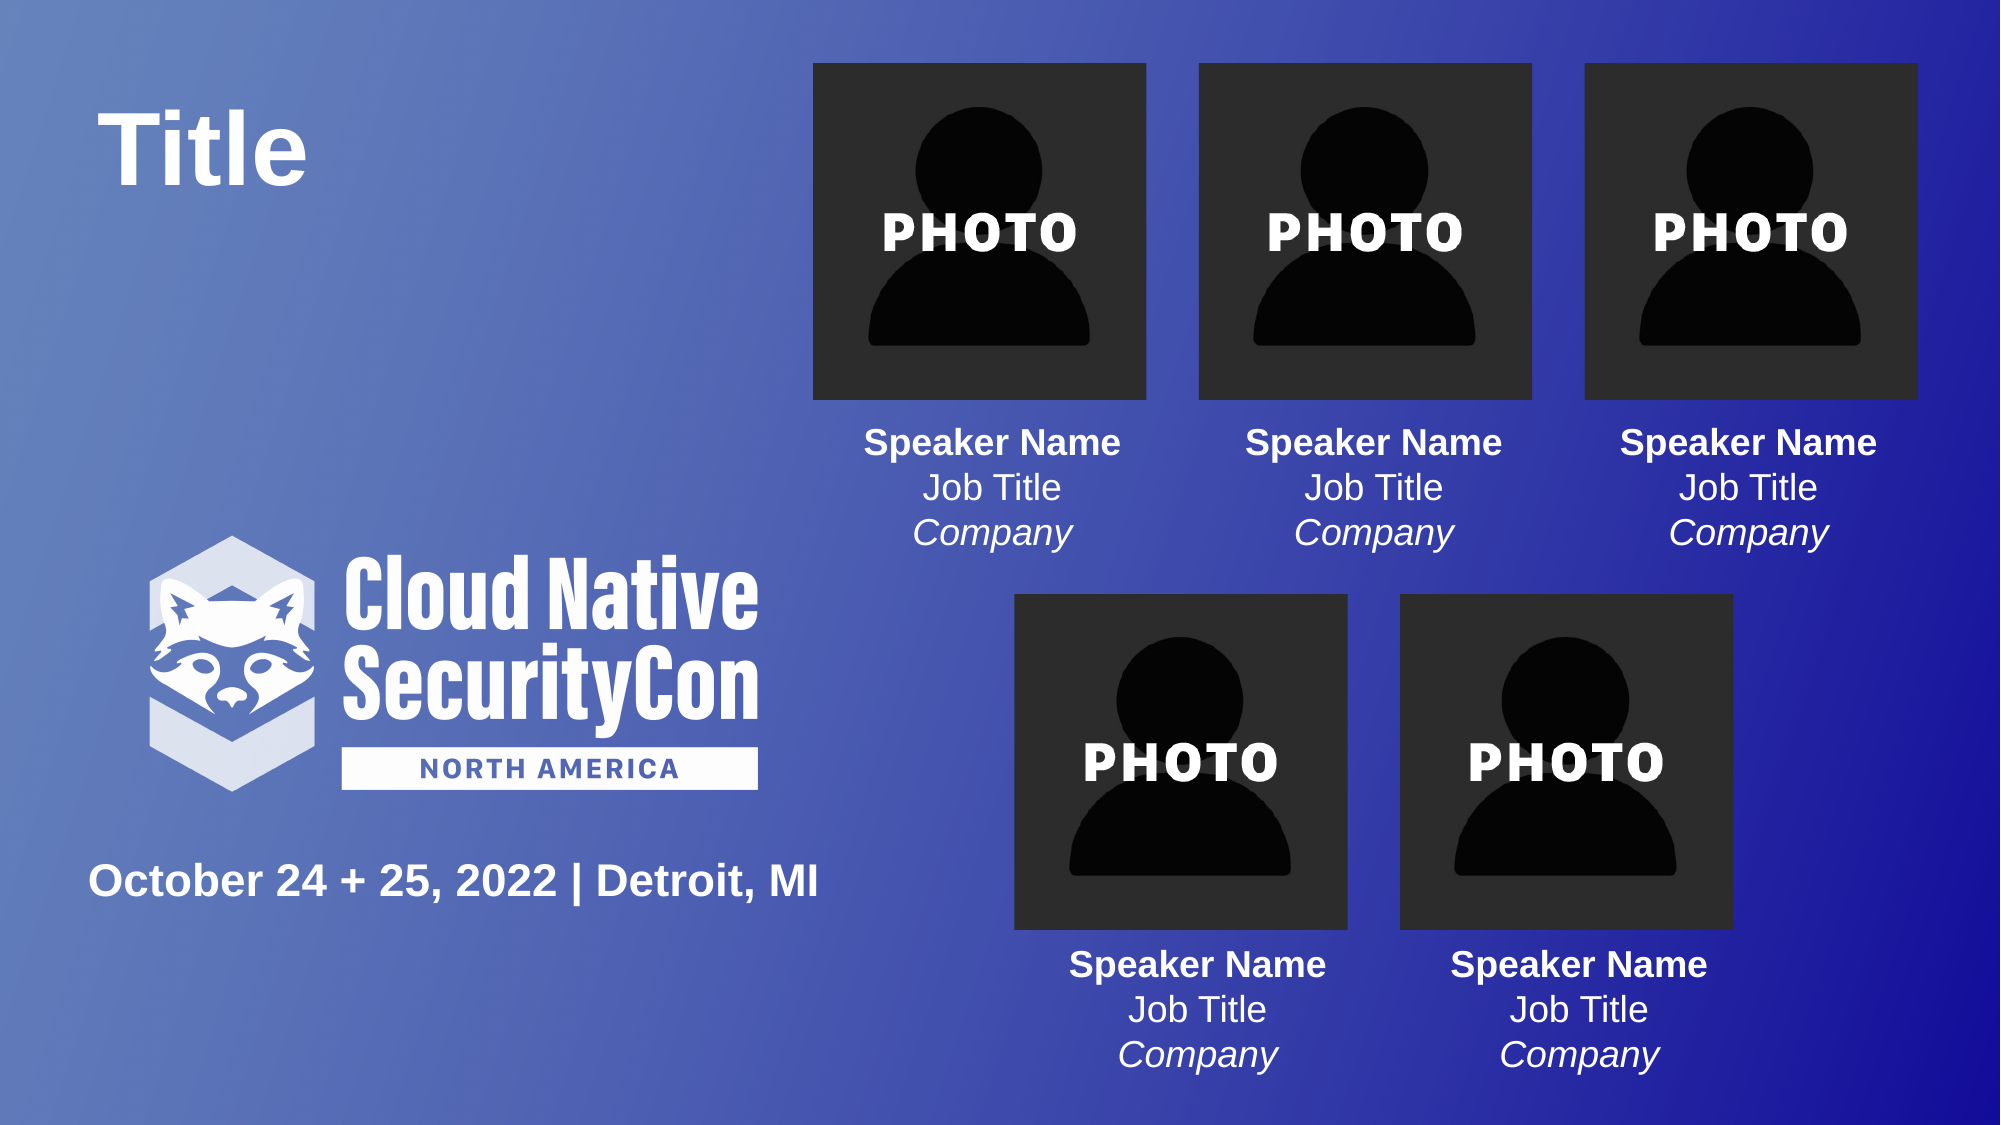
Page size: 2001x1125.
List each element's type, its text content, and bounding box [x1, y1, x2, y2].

text_box Speaker Name Job Title Company [989, 898, 1371, 1117]
text_box Speaker Name Job Title Company [784, 376, 1165, 595]
text_box October 24 + 25, 2022 | Detroit, MI [61, 750, 847, 968]
picture [0, 0, 2000, 1125]
text_box Speaker Name Job Title Company [1165, 376, 1582, 595]
text_box Title [82, 43, 774, 261]
text_box Speaker Name Job Title Company [1582, 376, 2000, 595]
text_box Speaker Name Job Title Company [1371, 898, 1788, 1117]
